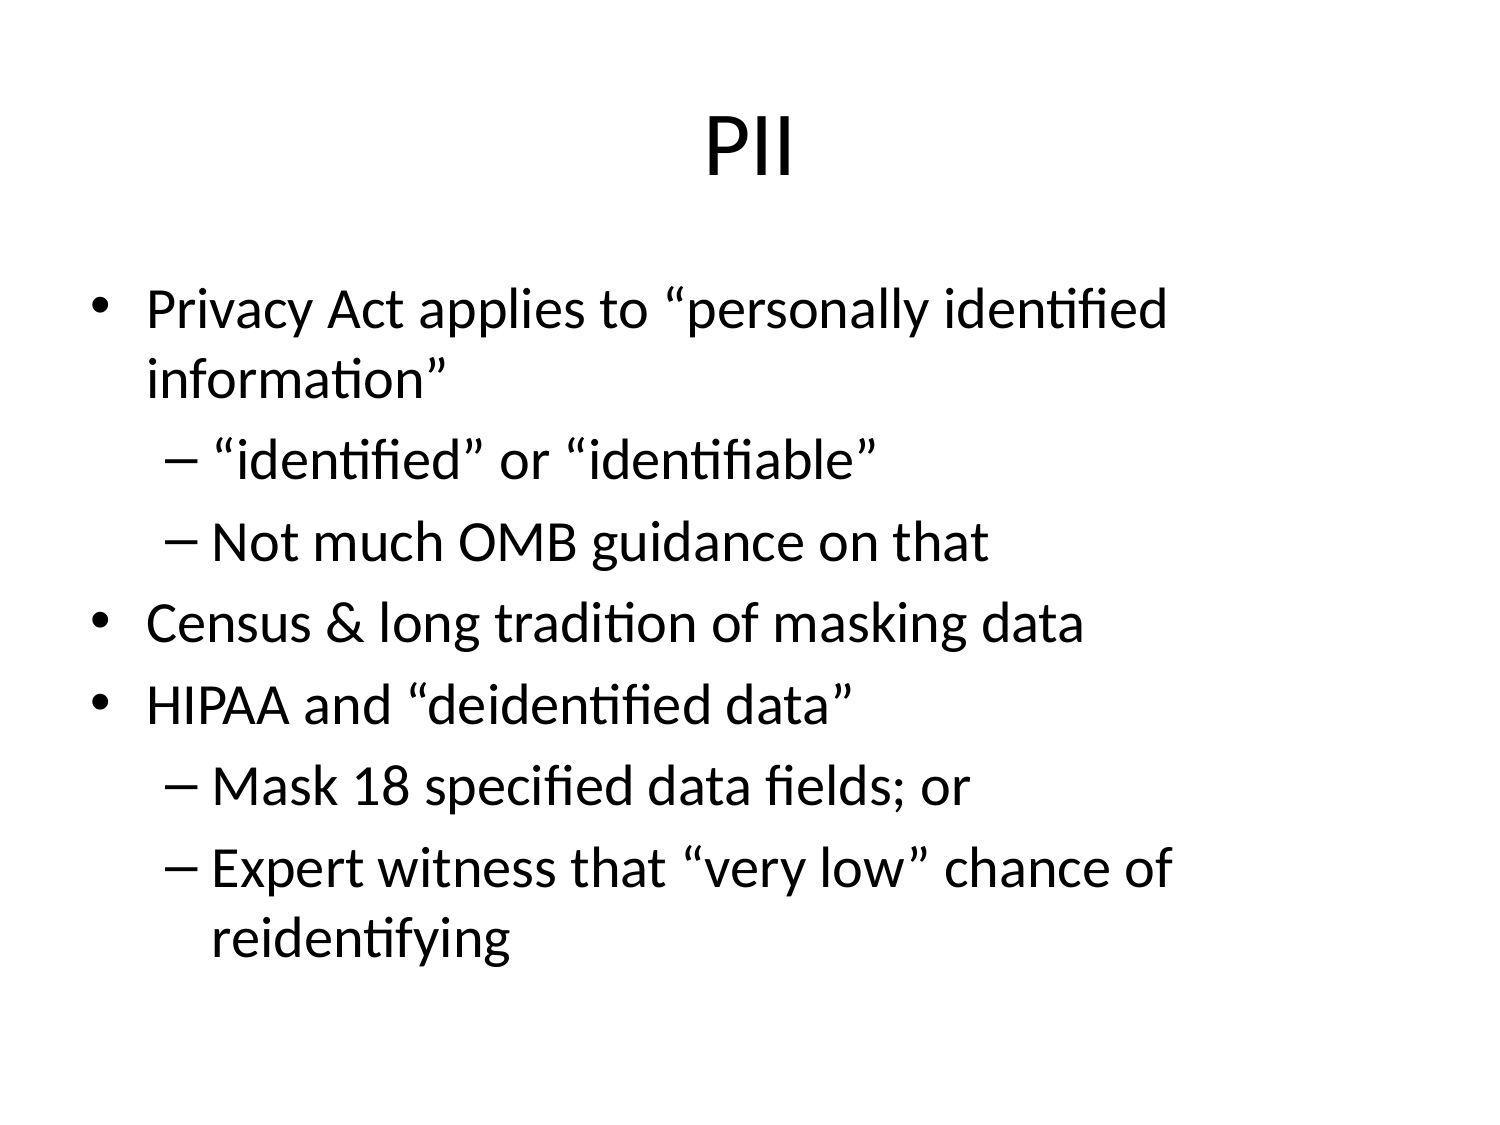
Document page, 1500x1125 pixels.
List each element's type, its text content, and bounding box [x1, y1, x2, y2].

list Privacy Act applies to “personally identified information” “identified” or “identifiable” Not much OMB guidance on that Census & long tradition of masking data HIPAA and “deidentified data” Mask 18 specified data fields; or Expert witness that “very low” chance of reidentifying [75, 262, 1425, 1005]
title PII [75, 45, 1425, 233]
